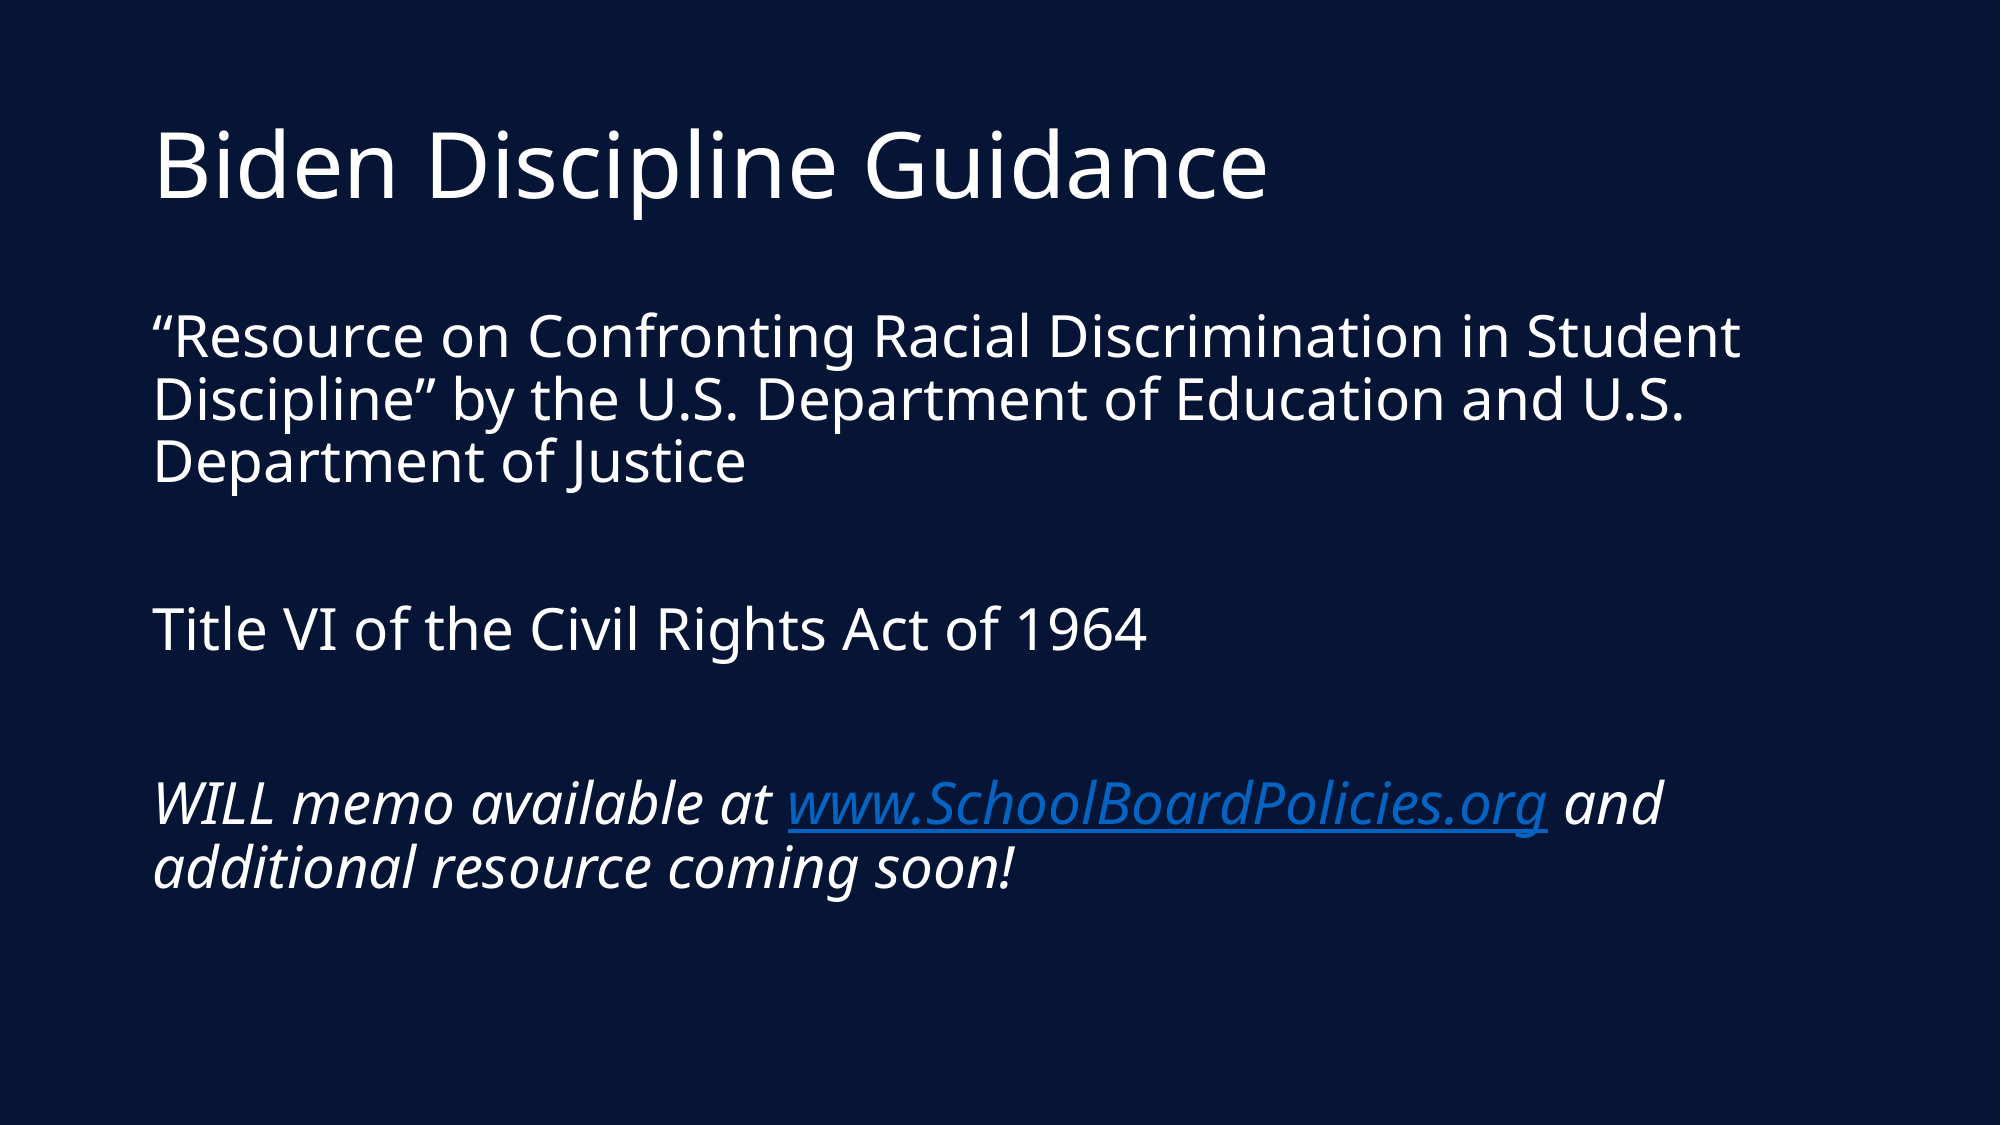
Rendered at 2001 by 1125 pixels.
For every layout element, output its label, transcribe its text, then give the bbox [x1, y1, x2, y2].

list “Resource on Confronting Racial Discrimination in Student Discipline” by the U.S. Department of Education and U.S. Department of Justice Title VI of the Civil Rights Act of 1964 WILL memo available at www.SchoolBoardPolicies.org and additional resource coming soon! [137, 299, 1863, 1014]
title Biden Discipline Guidance [137, 59, 1863, 278]
